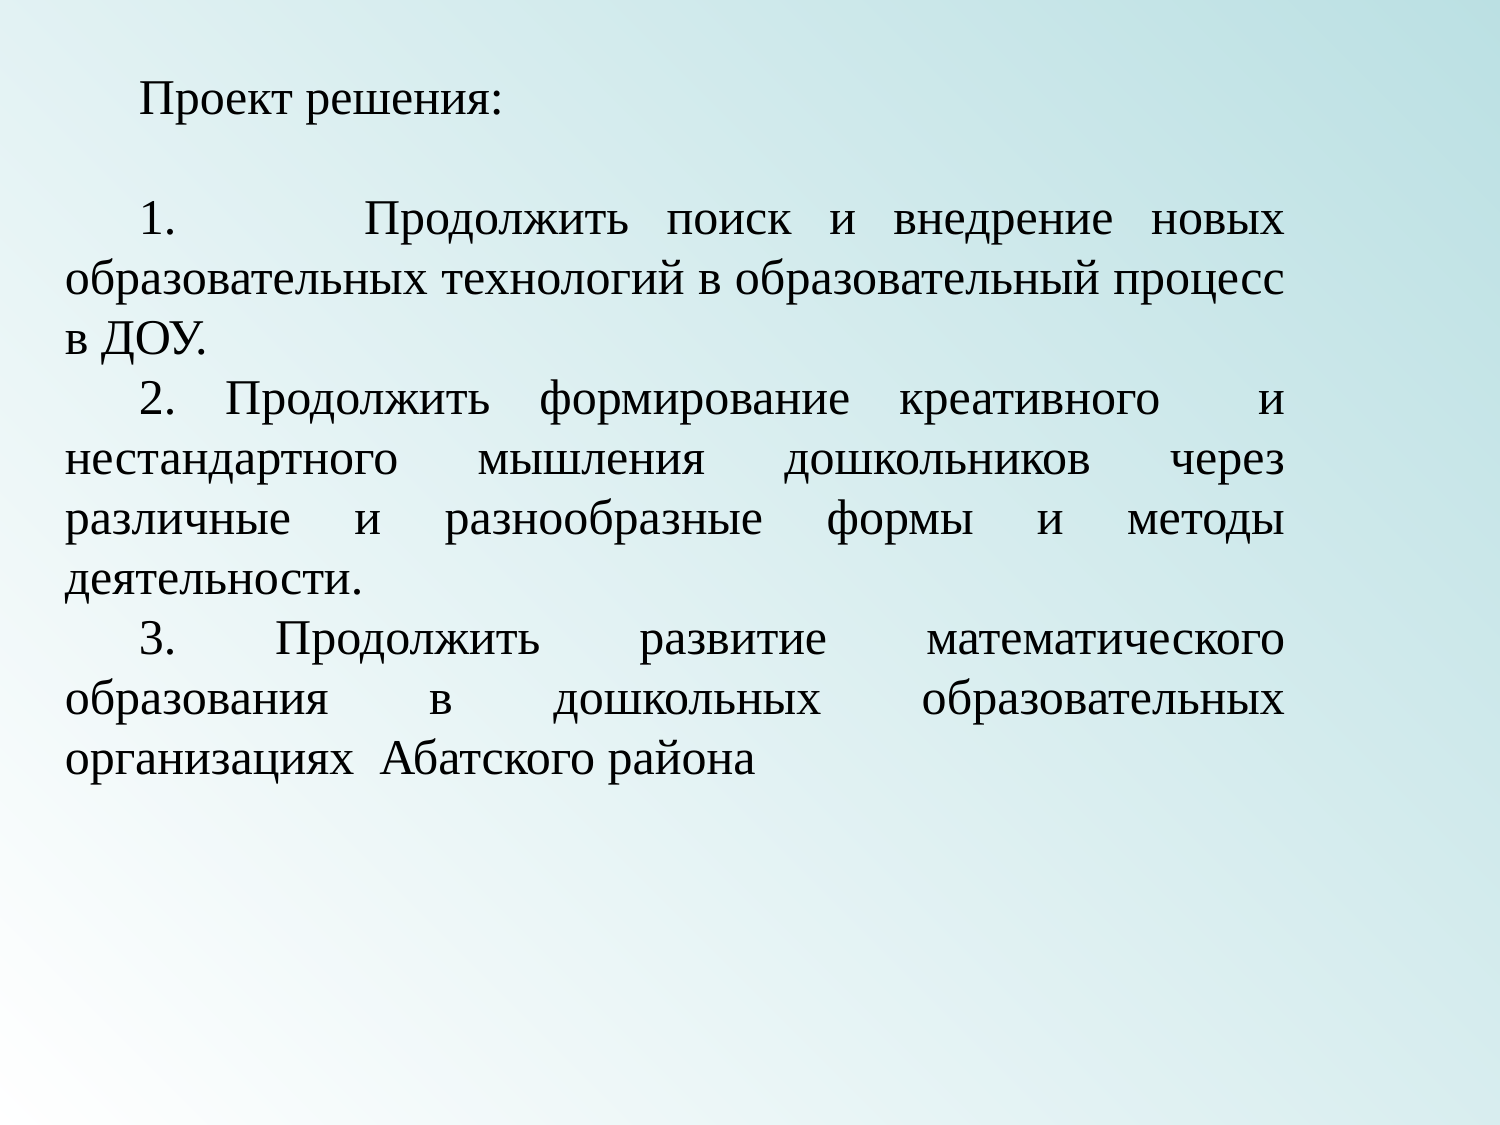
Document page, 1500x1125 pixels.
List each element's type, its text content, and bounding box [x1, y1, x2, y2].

text_box Проект решения: 1. Продолжить поиск и внедрение новых образовательных технологий в образовательный процесс в ДОУ. 2. Продолжить формирование креативного и нестандартного мышления дошкольников через различные и разнообразные формы и методы деятельности. 3. Продолжить развитие математического образования в дошкольных образовательных организациях Абатского района [50, 56, 1300, 832]
